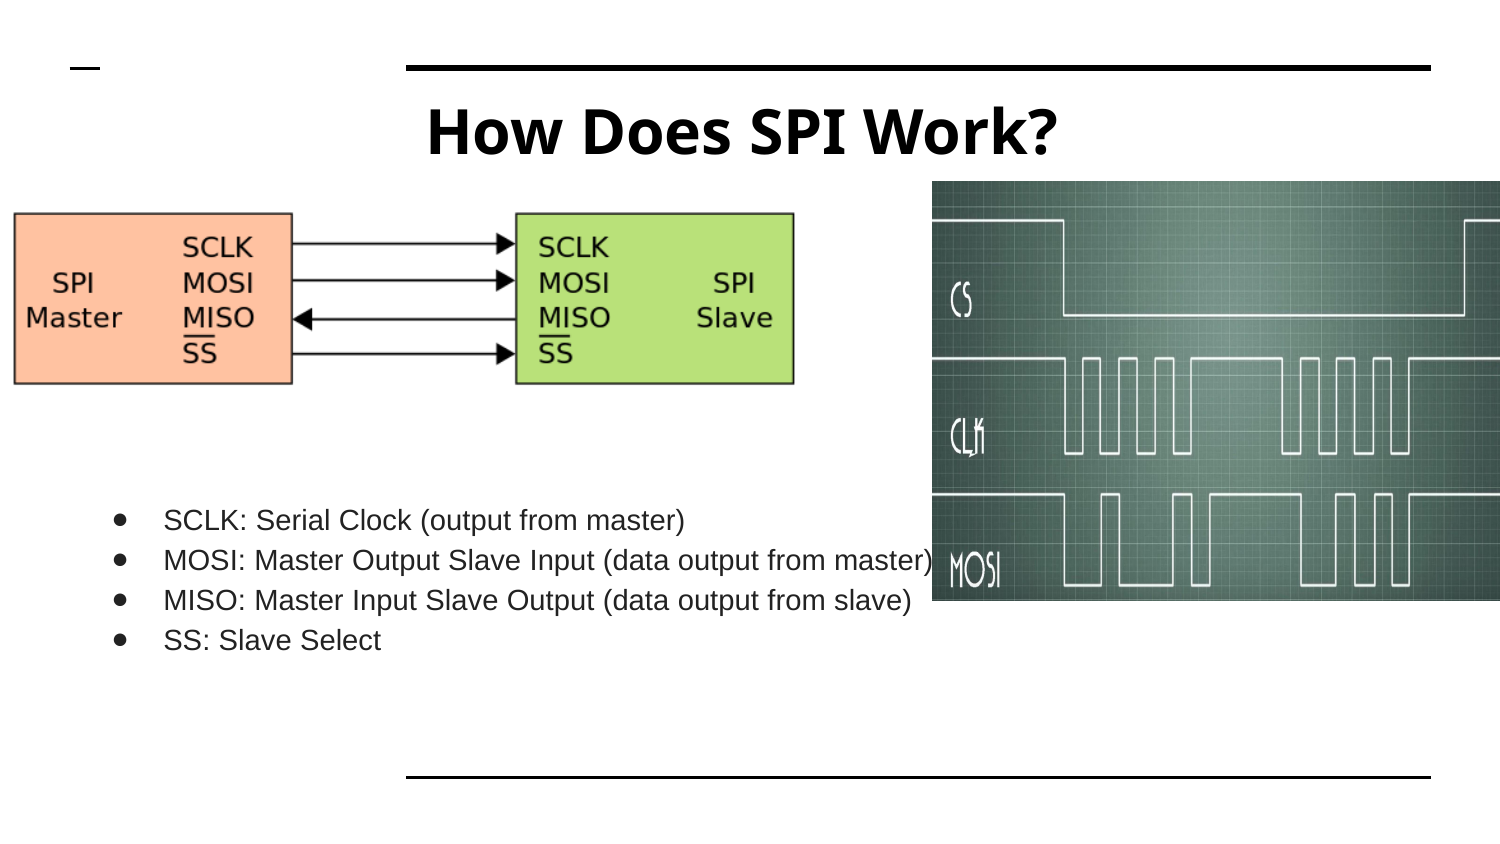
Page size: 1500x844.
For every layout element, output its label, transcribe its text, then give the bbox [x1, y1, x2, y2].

title How Does SPI Work? [410, 76, 1448, 182]
picture [0, 168, 857, 449]
list SCLK: Serial Clock (output from master) MOSI: Master Output Slave Input (data output from master) MISO: Master Input Slave Output (data output from slave) SS: Slave Select [35, 480, 1073, 844]
picture [932, 180, 1500, 601]
